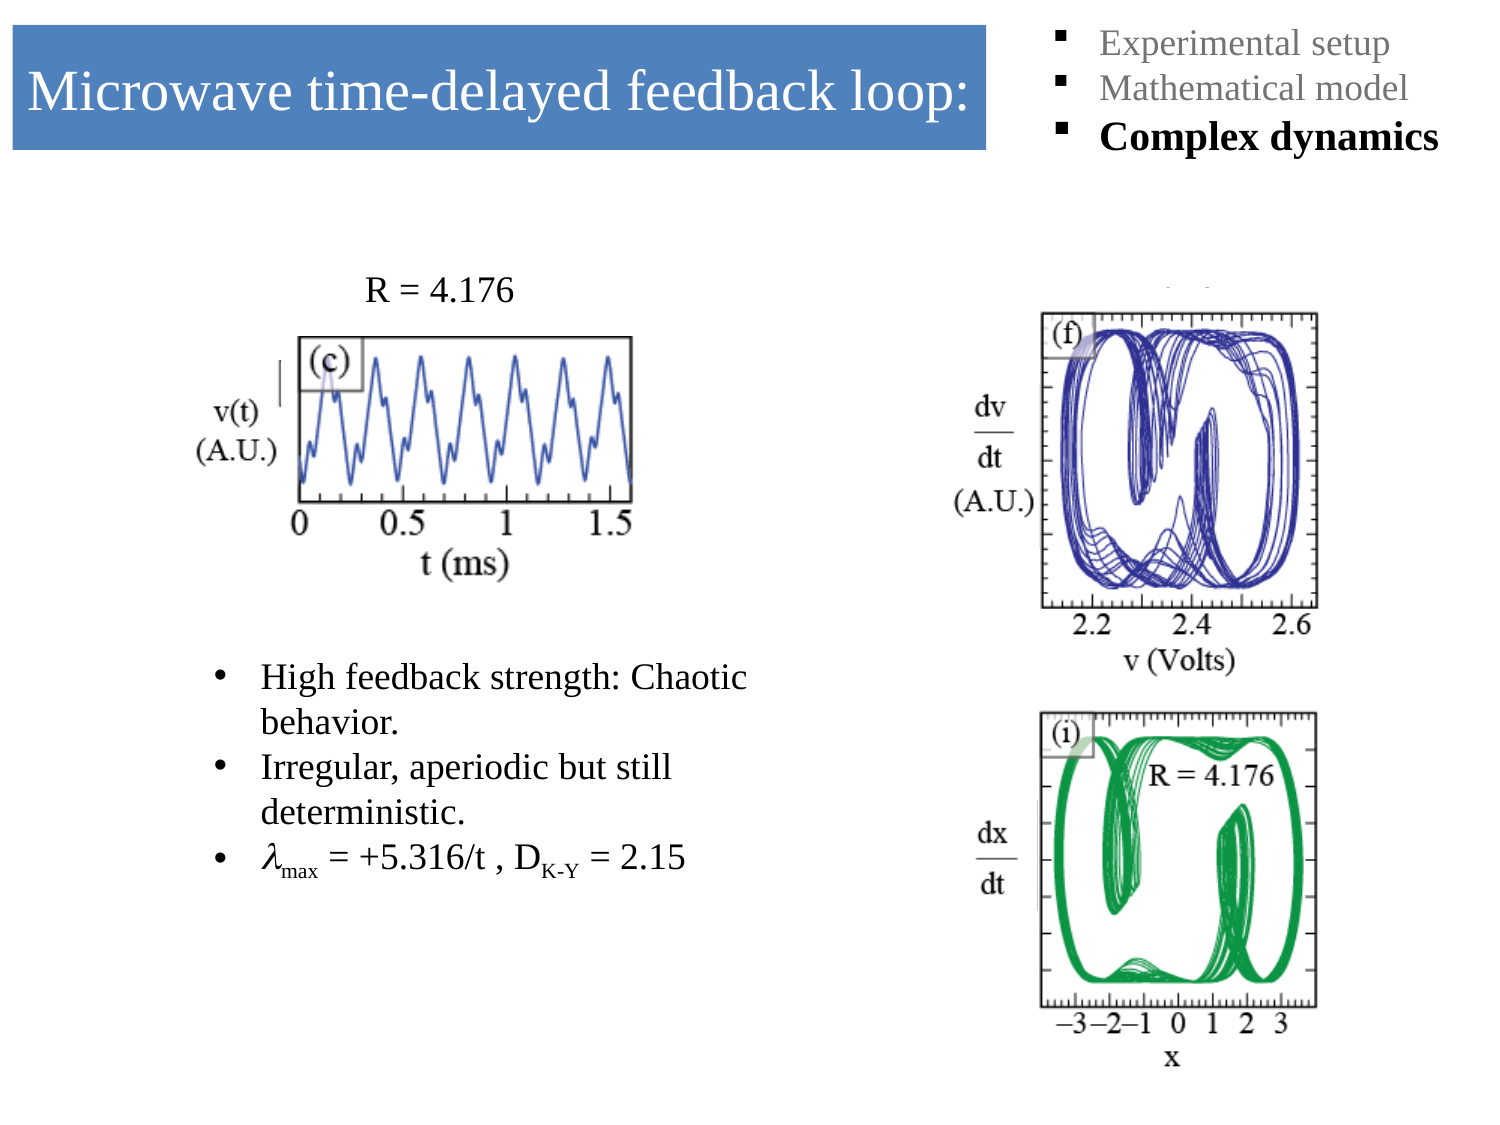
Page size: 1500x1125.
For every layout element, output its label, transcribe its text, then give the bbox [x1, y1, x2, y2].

text_box Experimental setup Mathematical model Complex dynamics [1037, 11, 1500, 166]
title Microwave time-delayed feedback loop: [12, 24, 987, 150]
text_box High feedback strength: Chaotic behavior. Irregular, aperiodic but still deterministic. lmax = +5.316/t , DK-Y = 2.15 [198, 644, 782, 891]
text_box R = 4.176 [350, 257, 585, 318]
picture [943, 699, 1323, 1078]
picture [944, 287, 1324, 689]
picture [187, 335, 640, 596]
